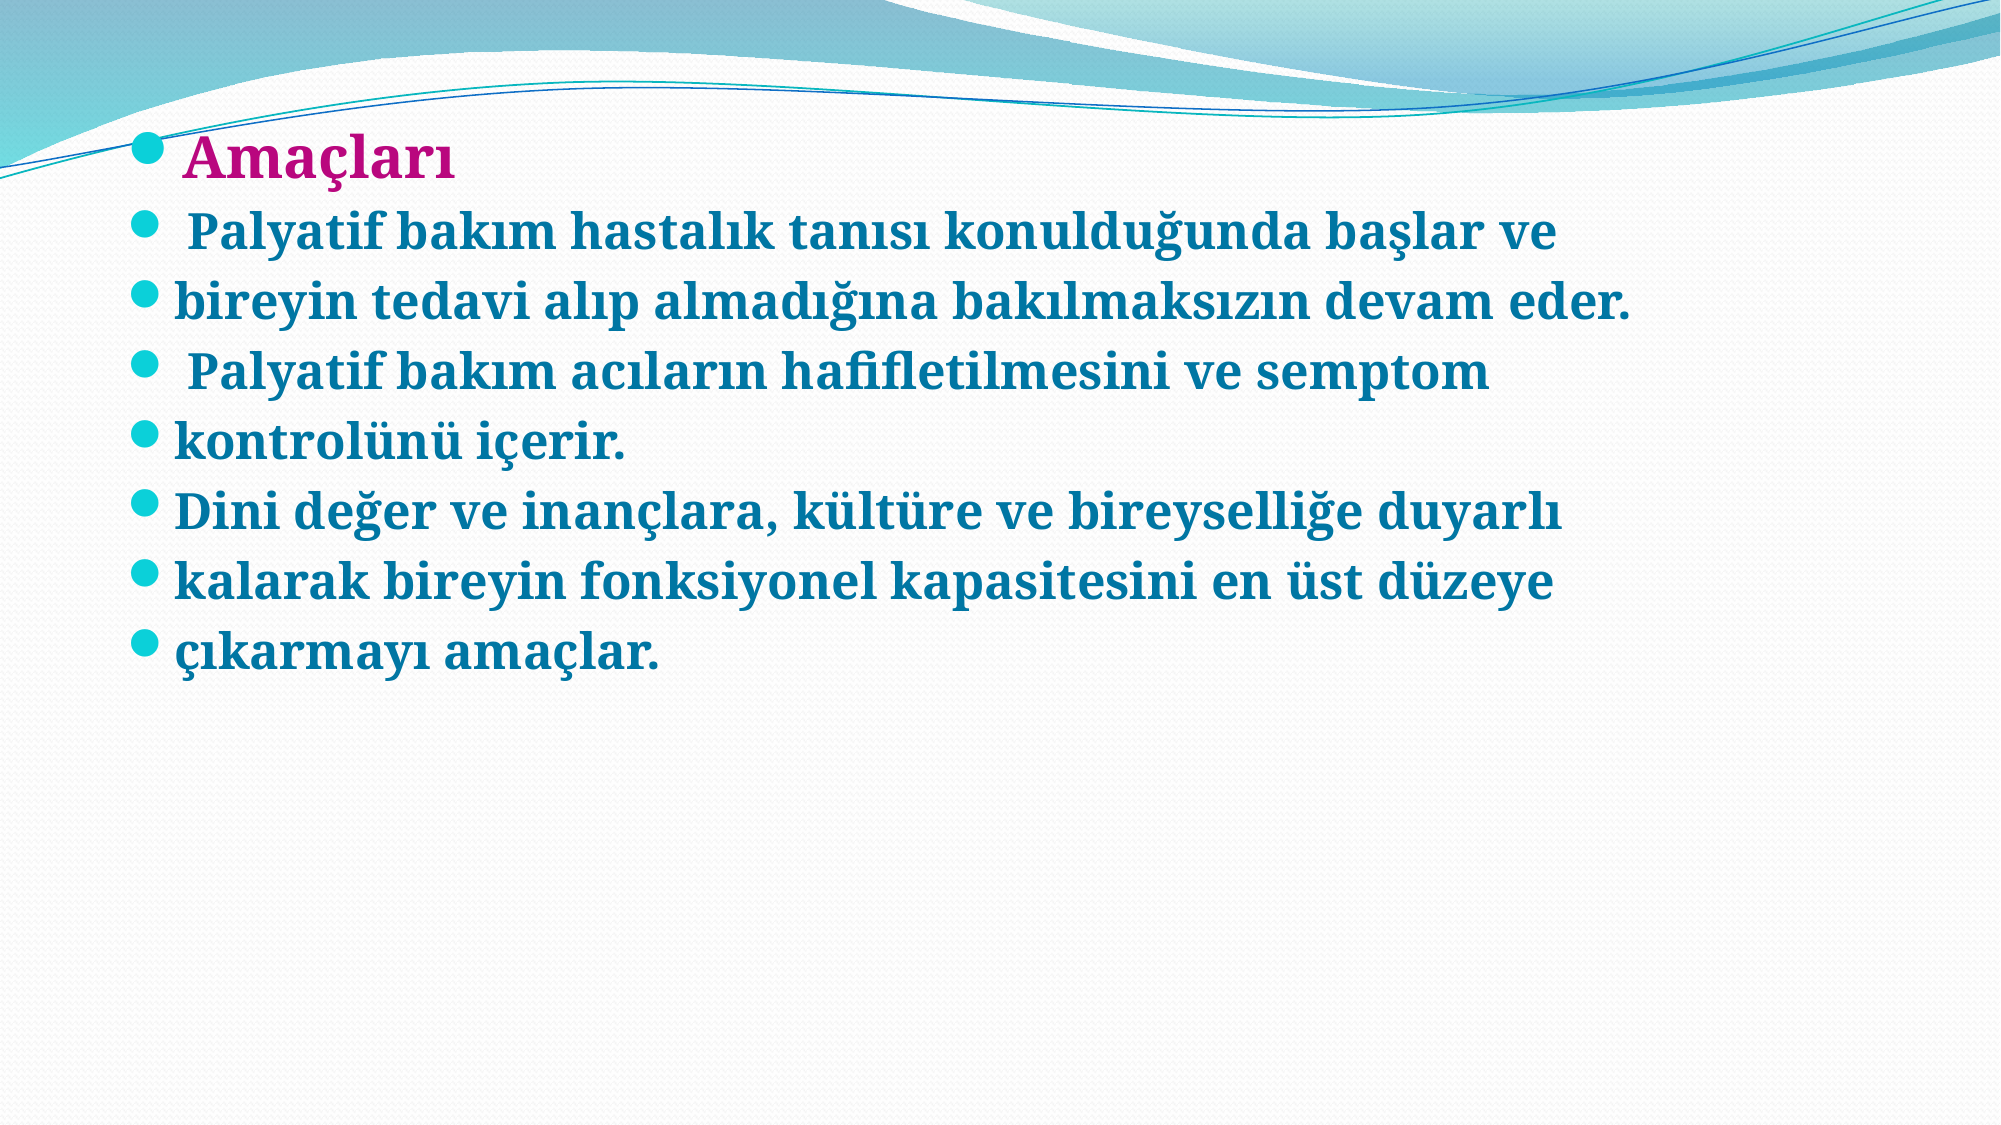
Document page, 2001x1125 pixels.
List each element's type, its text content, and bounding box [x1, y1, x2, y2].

list Amaçları Palyatif bakım hastalık tanısı konulduğunda başlar ve bireyin tedavi alıp almadığına bakılmaksızın devam eder. Palyatif bakım acıların hafifletilmesini ve semptom kontrolünü içerir. Dini değer ve inançlara, kültüre ve bireyselliğe duyarlı kalarak bireyin fonksiyonel kapasitesini en üst düzeye çıkarmayı amaçlar. [112, 112, 1827, 984]
